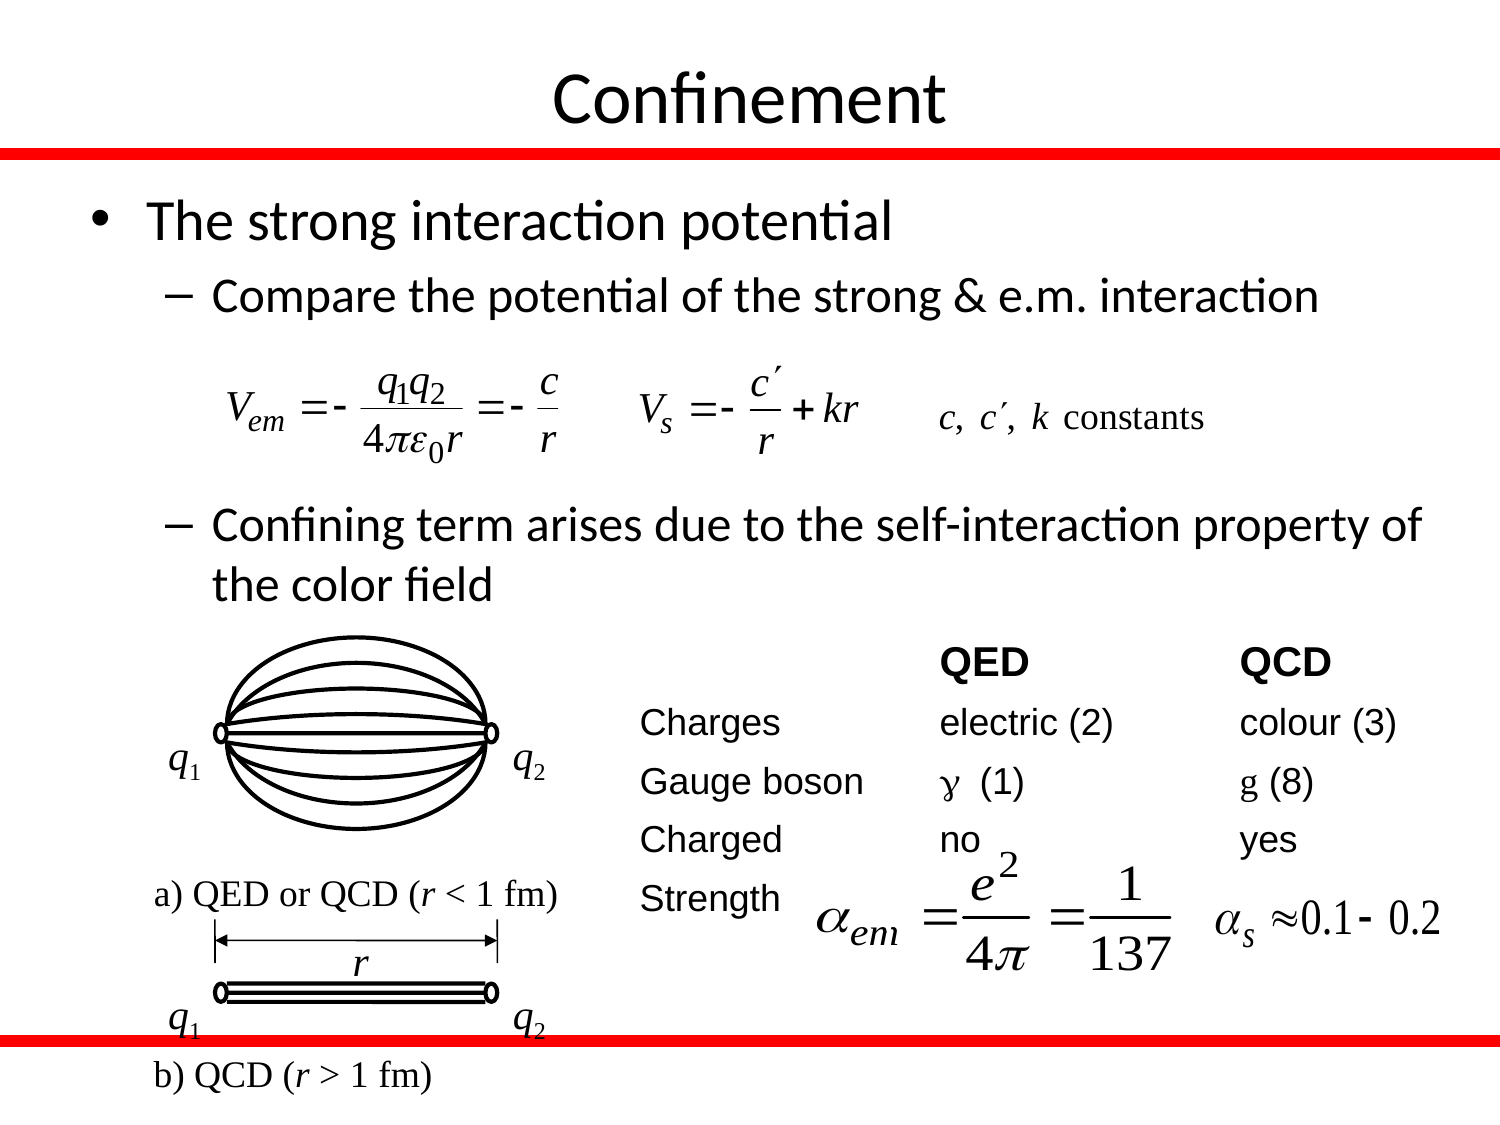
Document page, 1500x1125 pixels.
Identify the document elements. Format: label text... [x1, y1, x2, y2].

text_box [624, 612, 1446, 1013]
list The strong interaction potential Compare the potential of the strong & e.m. interaction Confining term arises due to the self-interaction property of the color field [74, 174, 1500, 976]
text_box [137, 637, 576, 1090]
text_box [224, 362, 257, 468]
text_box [262, 237, 1263, 905]
title Confinement [0, 0, 1500, 188]
